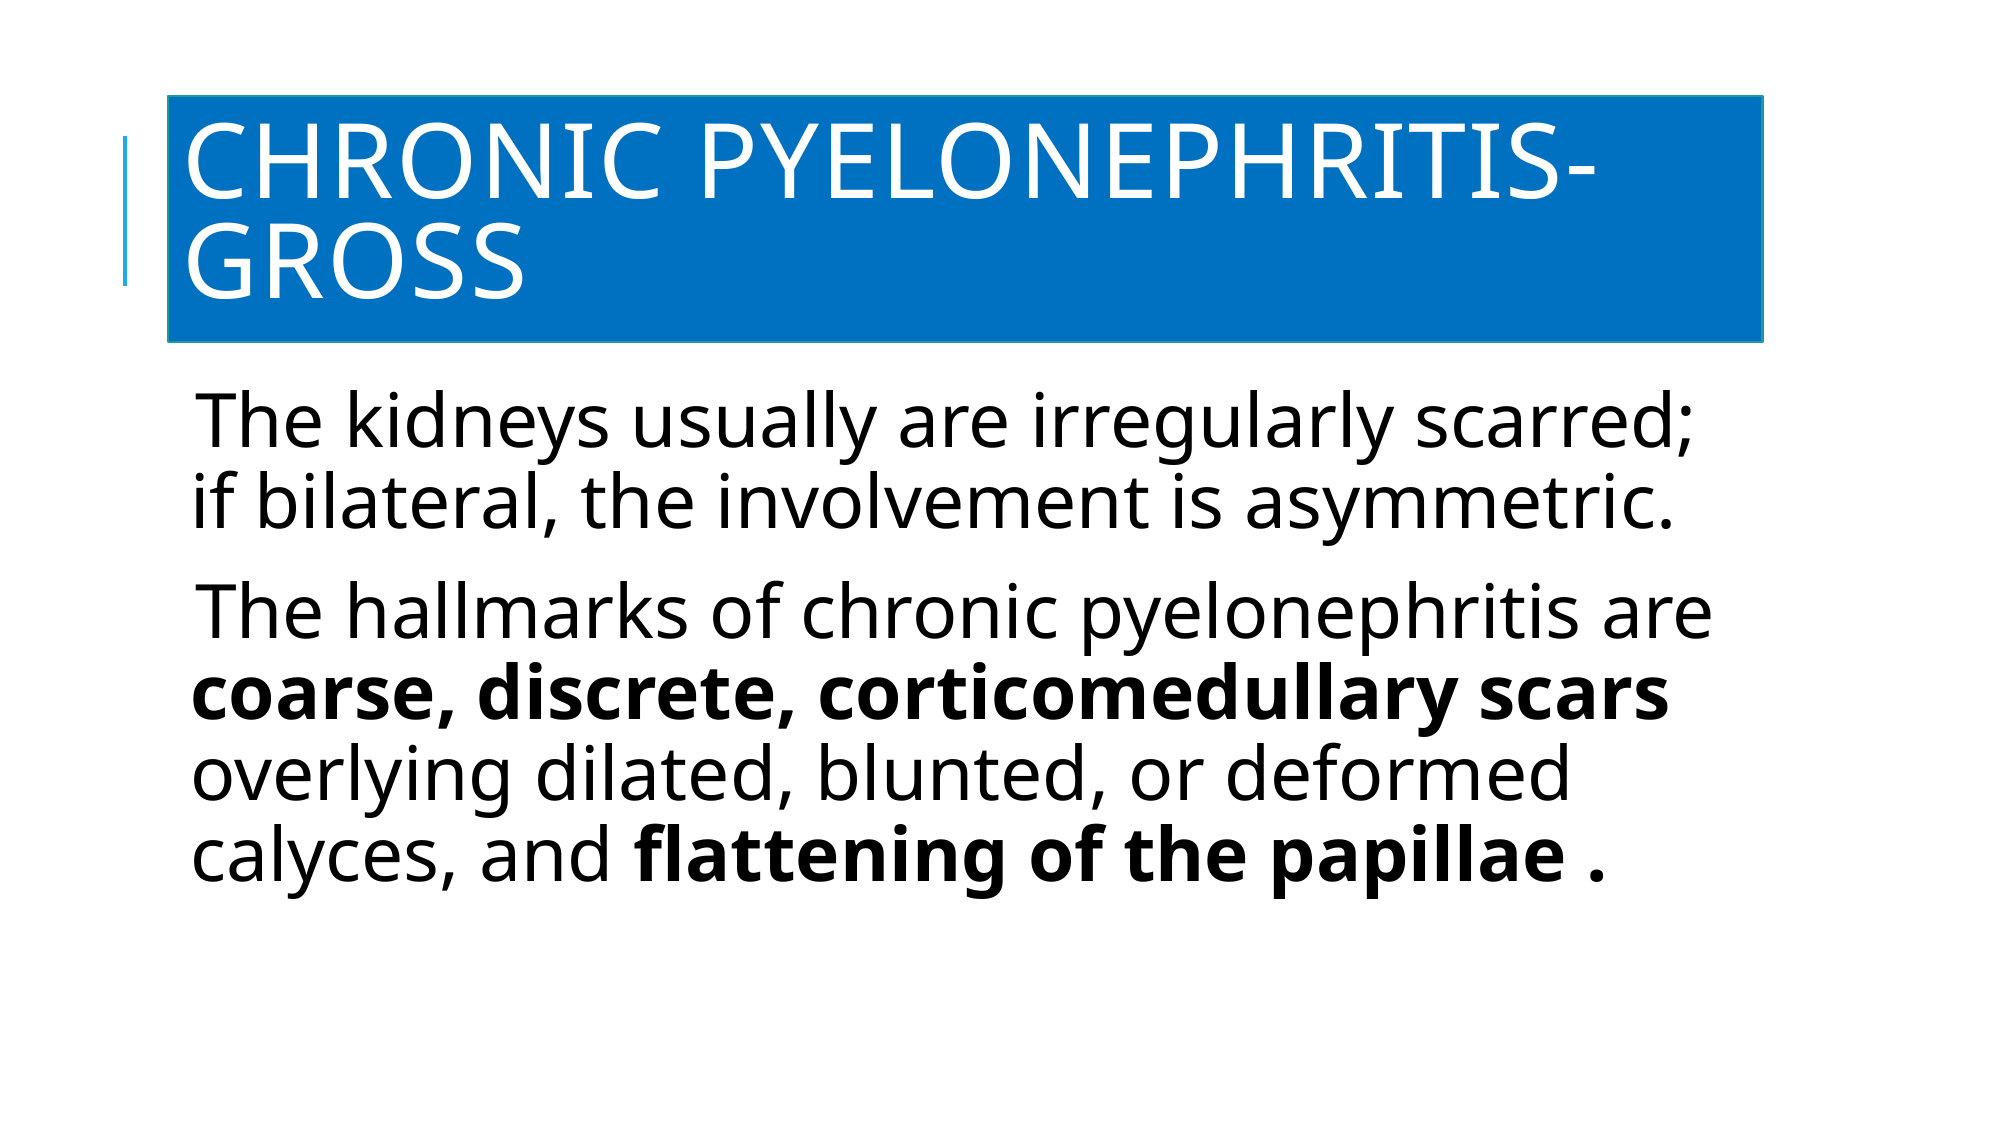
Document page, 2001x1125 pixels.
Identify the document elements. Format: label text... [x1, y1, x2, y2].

title Chronic Pyelonephritis-gross [167, 95, 1764, 343]
list The kidneys usually are irregularly scarred; if bilateral, the involvement is asymmetric. The hallmarks of chronic pyelonephritis are coarse, discrete, corticomedullary scars overlying dilated, blunted, or deformed calyces, and flattening of the papillae . [168, 375, 1763, 1035]
